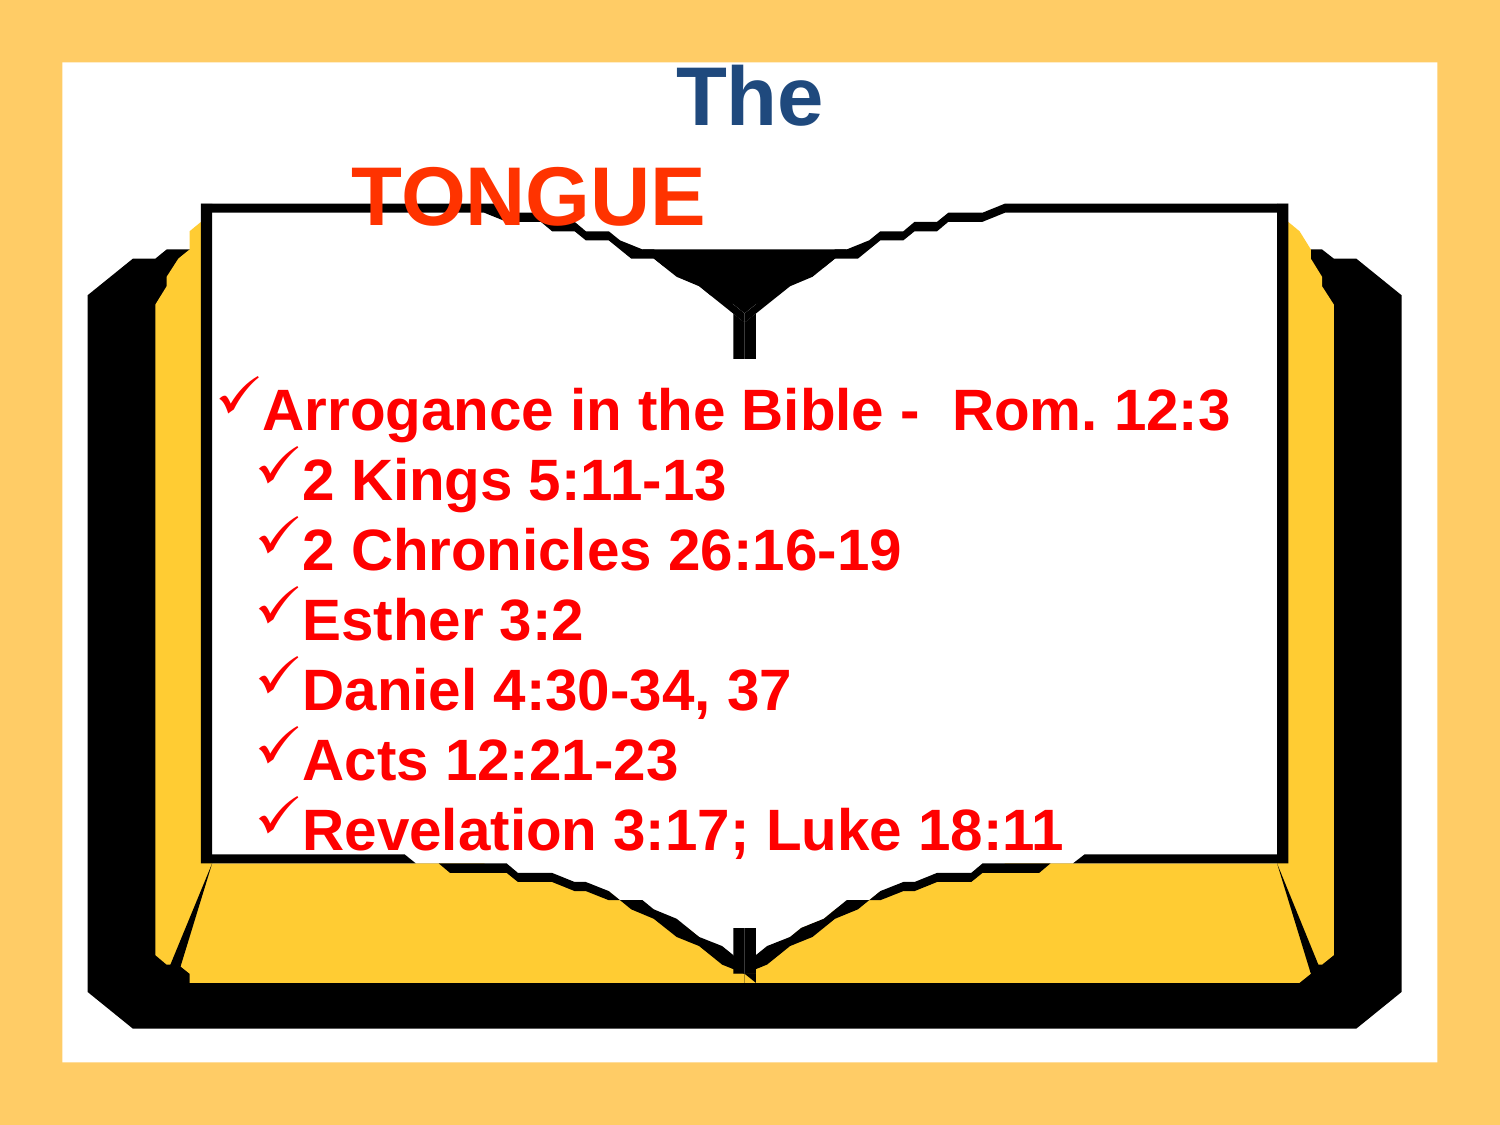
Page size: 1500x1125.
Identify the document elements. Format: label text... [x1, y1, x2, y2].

text_box The TONGUE [74, 112, 1425, 250]
text_box [1437, 63, 1500, 1062]
text_box [0, 63, 63, 1062]
text_box [0, 0, 1500, 63]
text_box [87, 203, 1413, 1038]
text_box [0, 1062, 1500, 1125]
